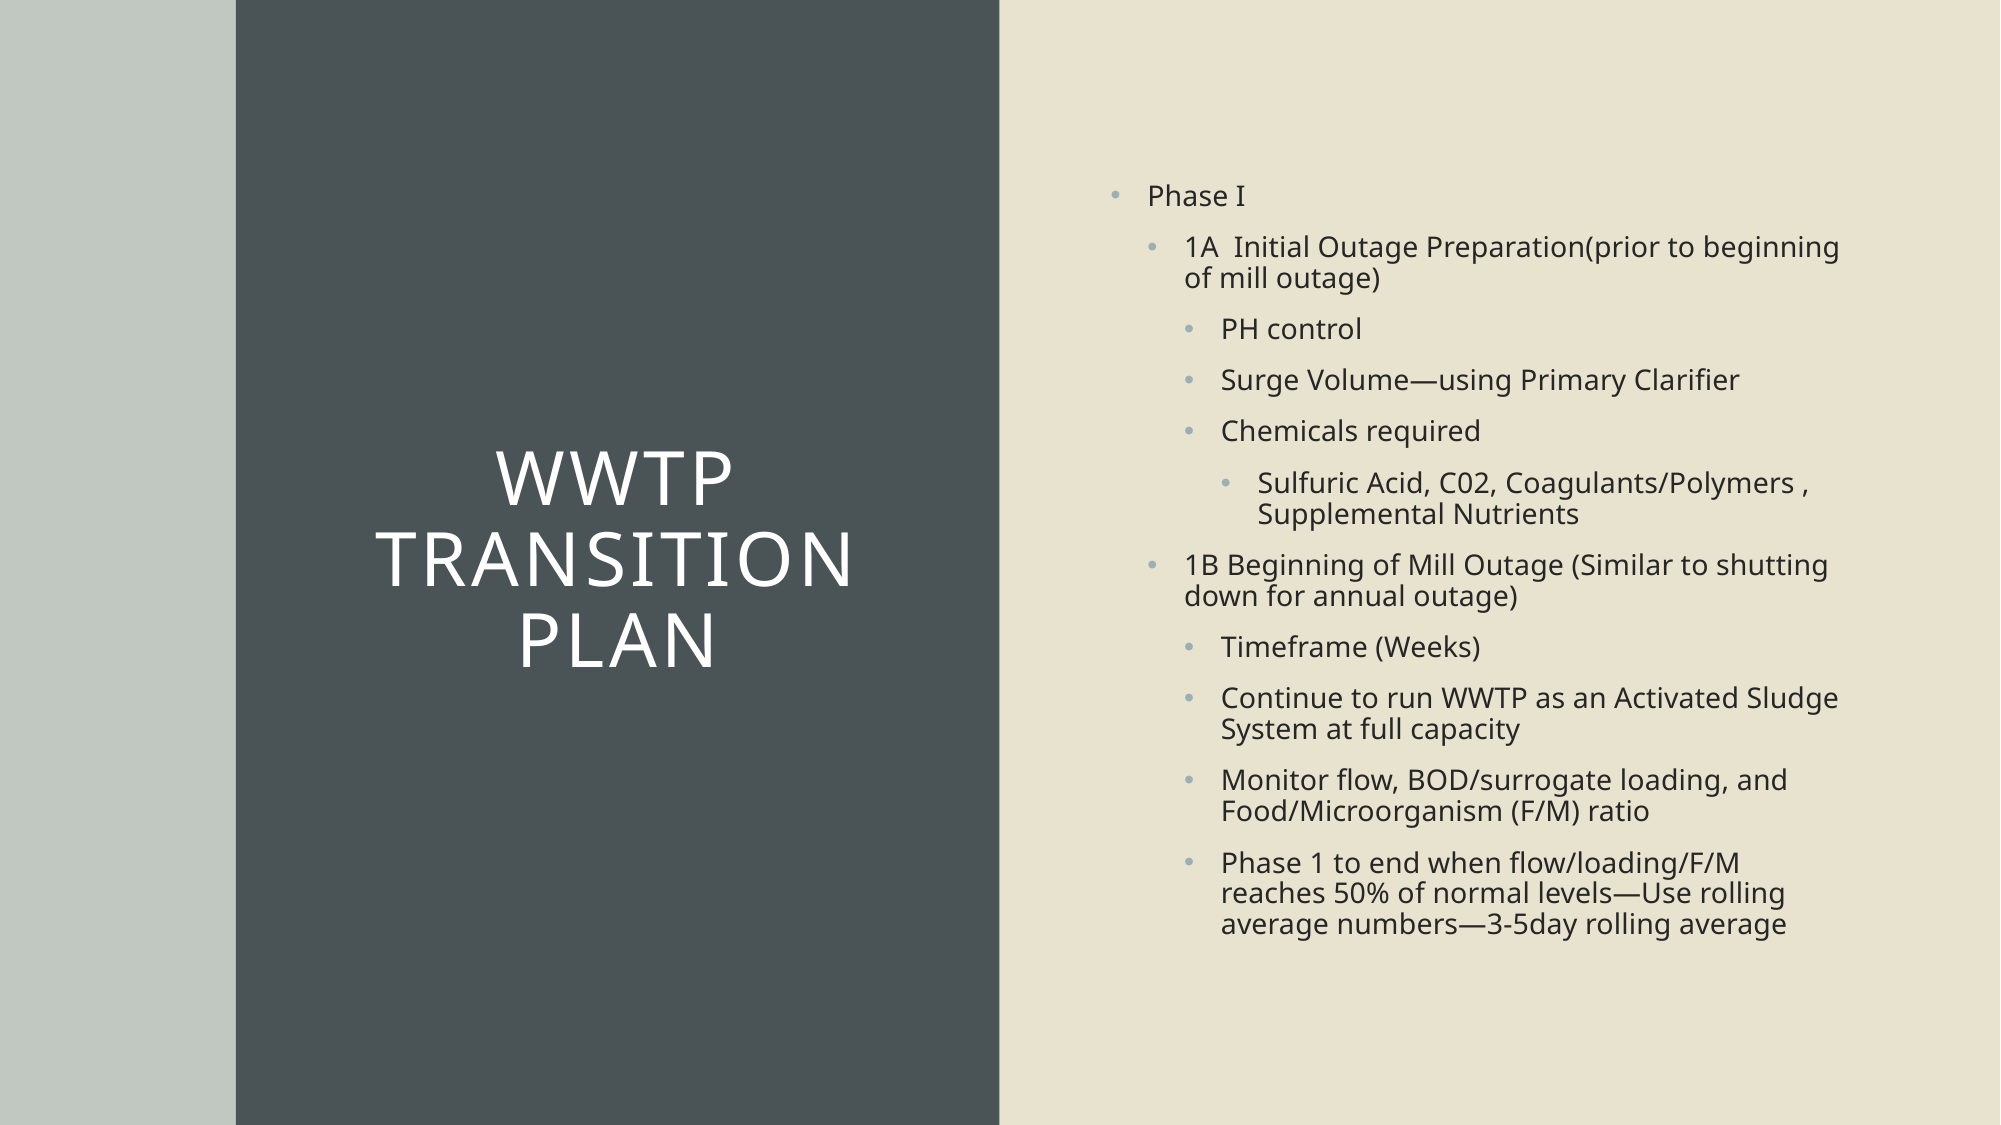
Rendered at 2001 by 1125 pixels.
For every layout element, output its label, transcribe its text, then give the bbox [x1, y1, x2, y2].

title WWTP Transition Plan [317, 171, 918, 954]
text_box [0, 0, 235, 1125]
list Phase I 1A Initial Outage Preparation(prior to beginning of mill outage) PH control Surge Volume—using Primary Clarifier Chemicals required Sulfuric Acid, C02, Coagulants/Polymers , Supplemental Nutrients 1B Beginning of Mill Outage (Similar to shutting down for annual outage) Timeframe (Weeks) Continue to run WWTP as an Activated Sludge System at full capacity Monitor flow, BOD/surrogate loading, and Food/Microorganism (F/M) ratio Phase 1 to end when flow/loading/F/M reaches 50% of normal levels—Use rolling average numbers—3-5day rolling average [1095, 173, 1861, 952]
text_box [235, 0, 1000, 1125]
